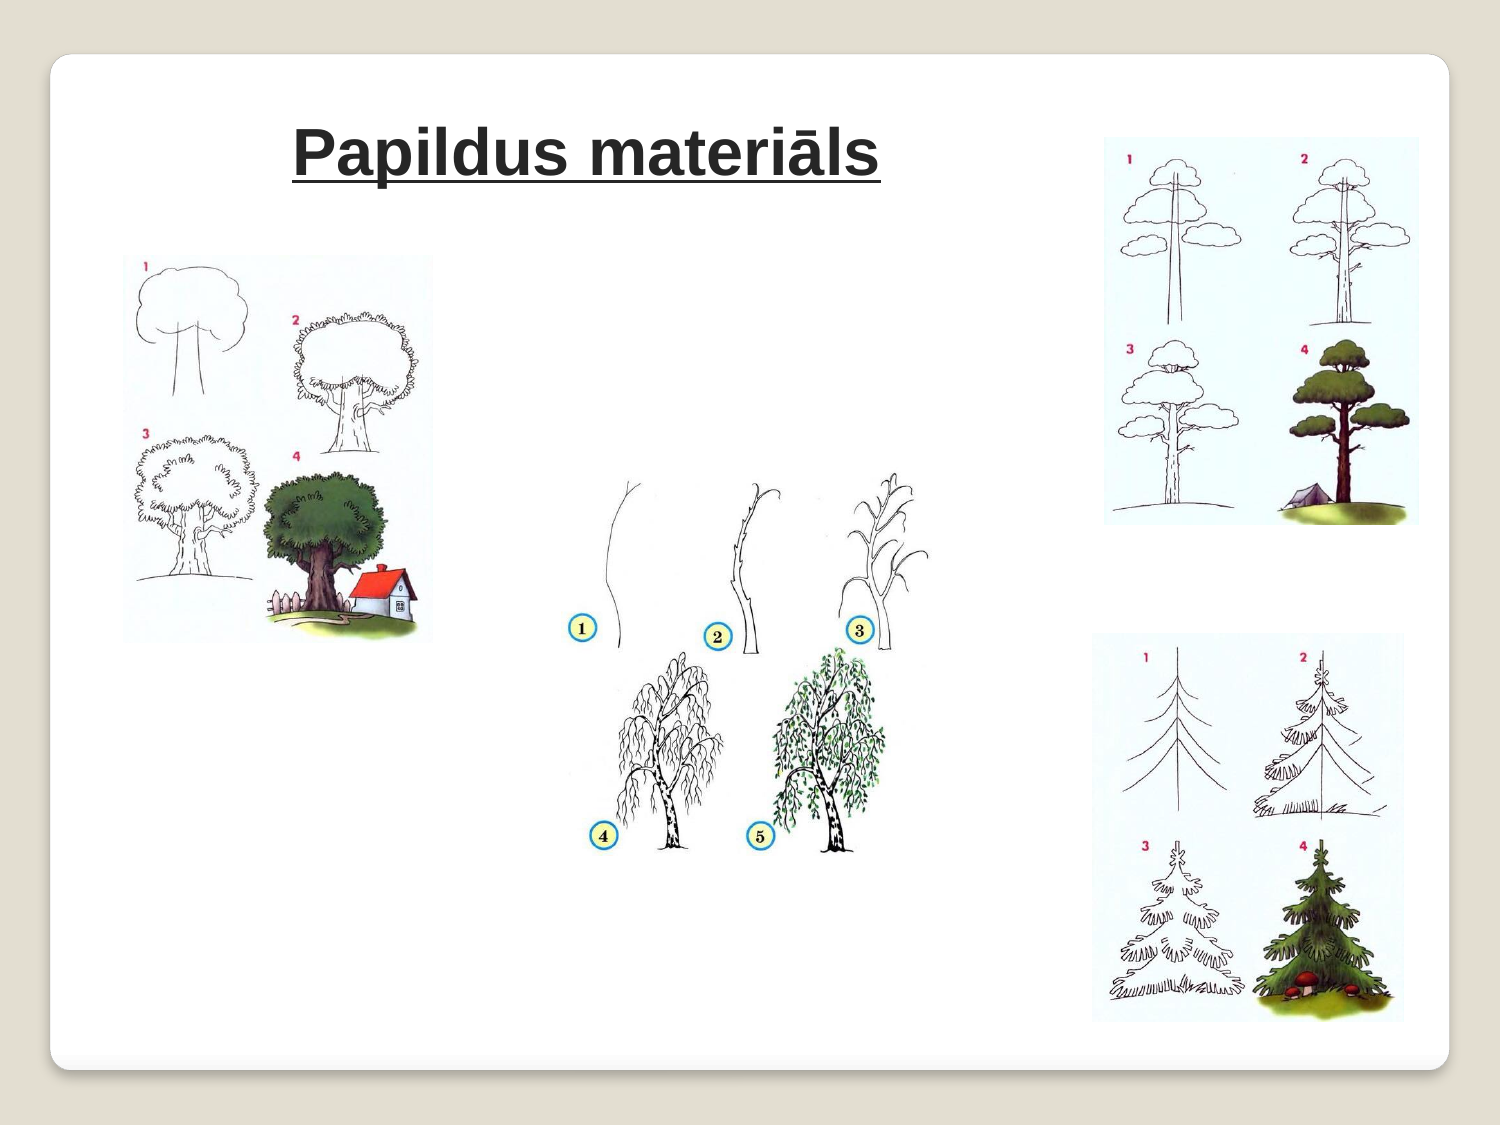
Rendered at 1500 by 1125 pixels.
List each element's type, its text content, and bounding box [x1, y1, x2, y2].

picture [1104, 136, 1419, 526]
picture [123, 255, 433, 644]
picture [1092, 633, 1404, 1022]
picture [560, 467, 934, 856]
text_box Papildus materiāls [277, 101, 1205, 197]
